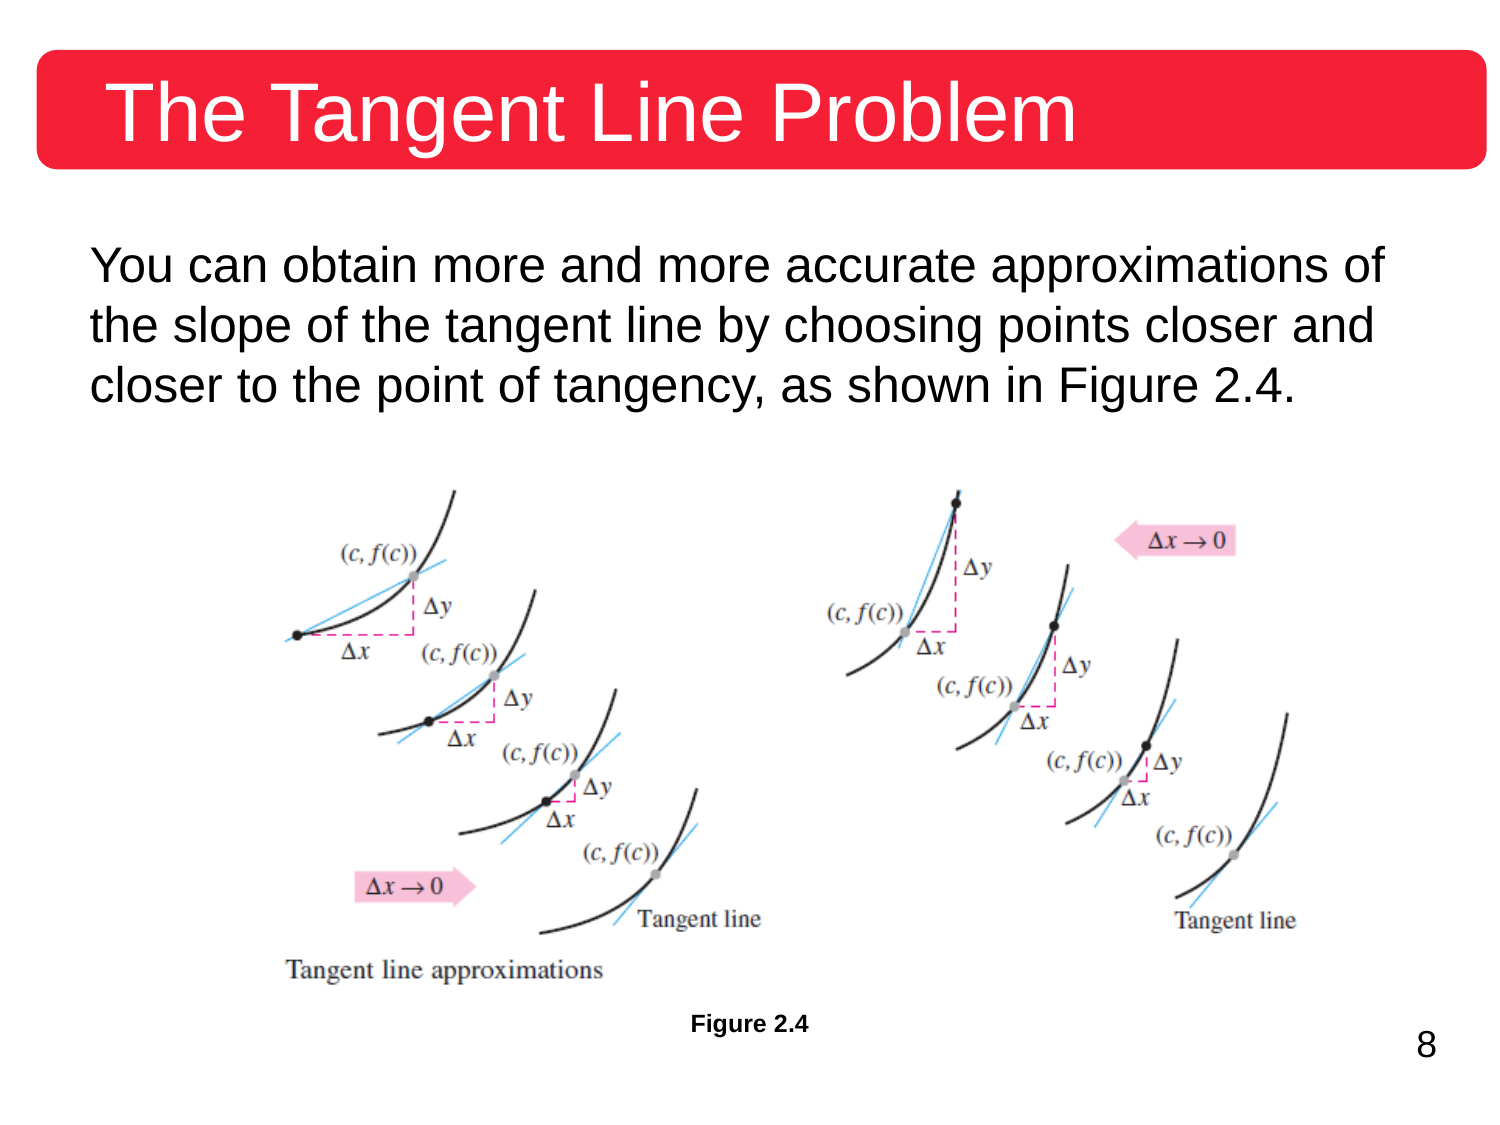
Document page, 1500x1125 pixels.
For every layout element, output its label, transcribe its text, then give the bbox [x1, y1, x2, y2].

text_box Figure 2.4 [675, 999, 824, 1045]
picture [262, 474, 1343, 988]
text_box You can obtain more and more accurate approximations of the slope of the tangent line by choosing points closer and closer to the point of tangency, as shown in Figure 2.4. [74, 224, 1425, 1087]
title The Tangent Line Problem [89, 52, 1440, 165]
